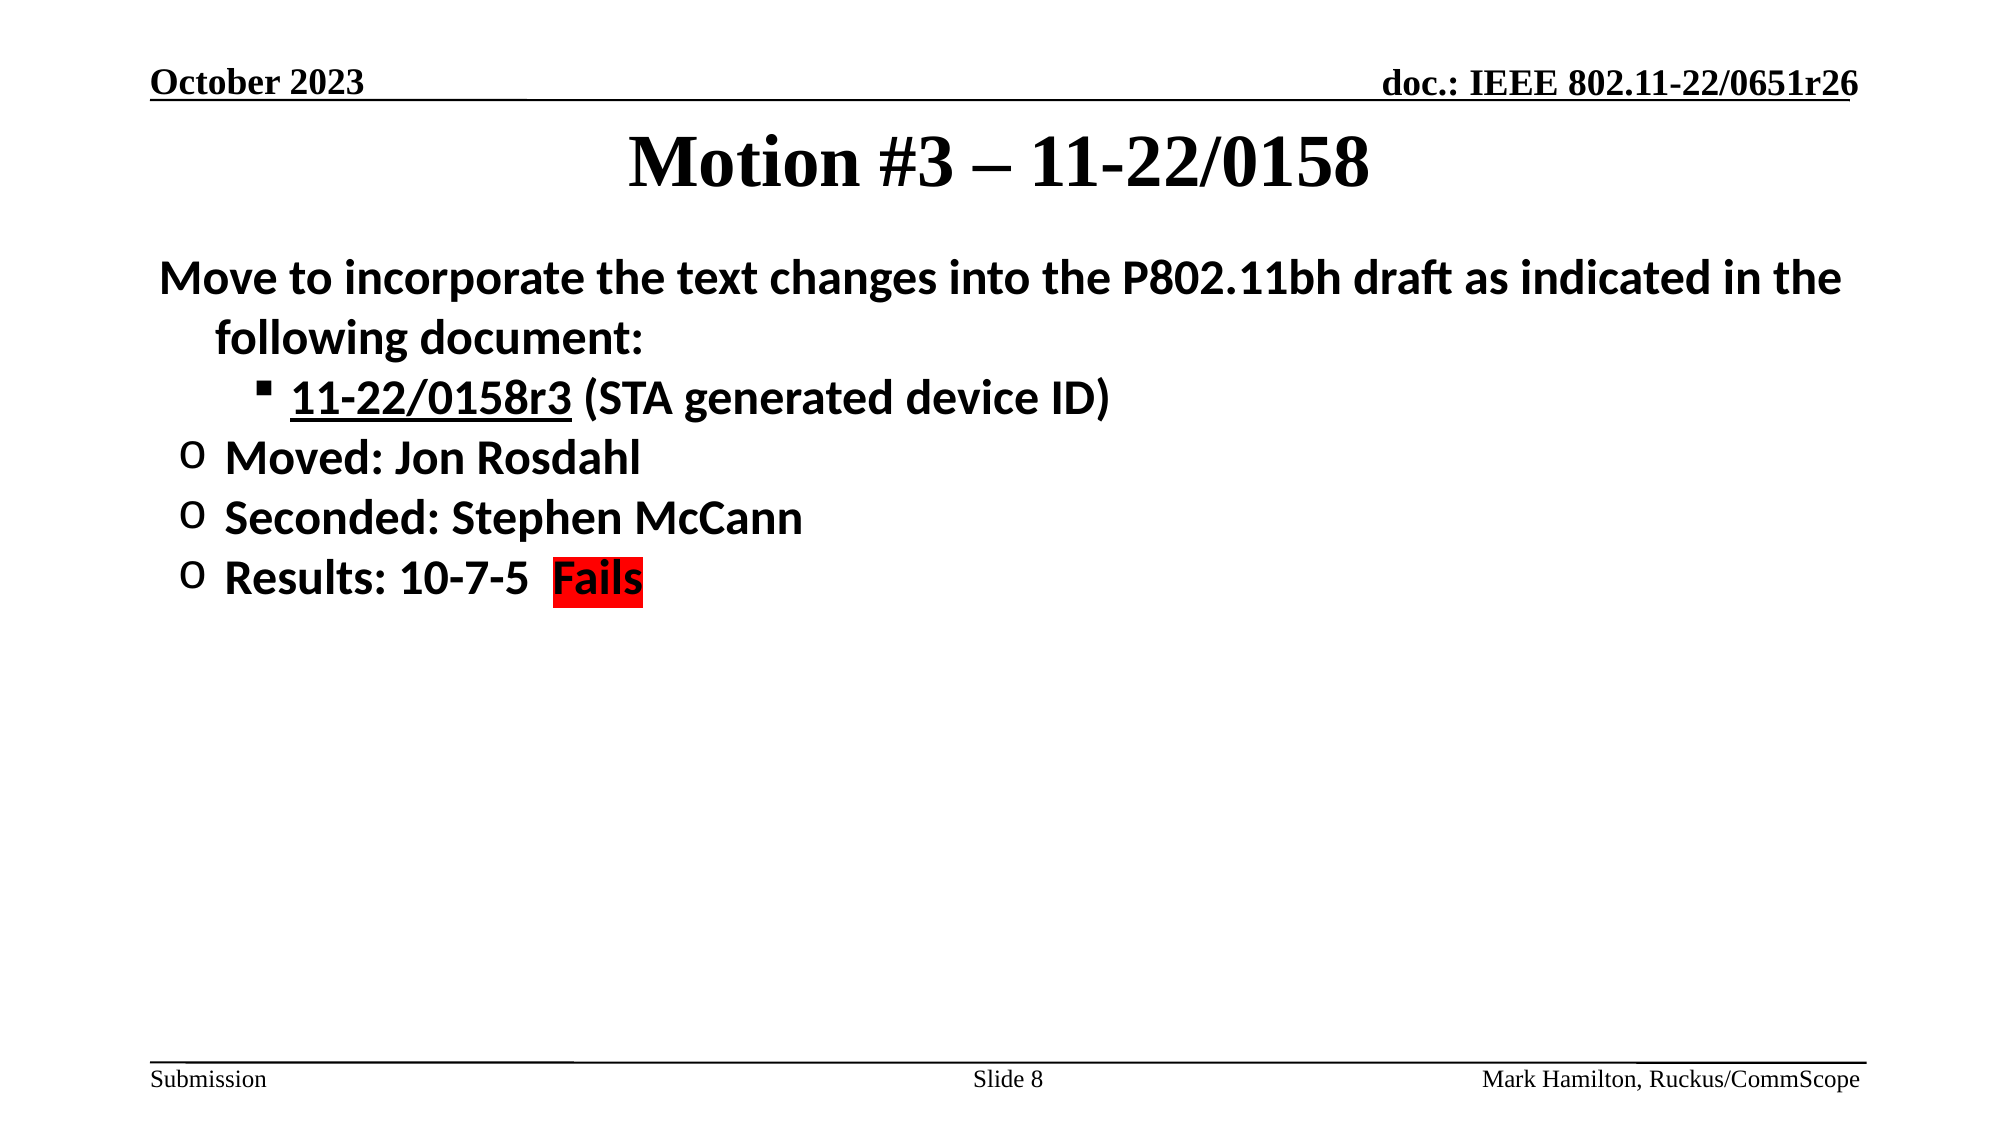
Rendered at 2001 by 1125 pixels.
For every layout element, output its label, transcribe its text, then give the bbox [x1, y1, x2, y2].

slide_number Slide 8 [950, 1061, 1067, 1123]
list Move to incorporate the text changes into the P802.11bh draft as indicated in the following document: 11-22/0158r3 (STA generated device ID) Moved: Jon Rosdahl Seconded: Stephen McCann Results: 10-7-5 Fails [87, 237, 1926, 1063]
title Motion #3 – 11-22/0158 [149, 112, 1850, 201]
